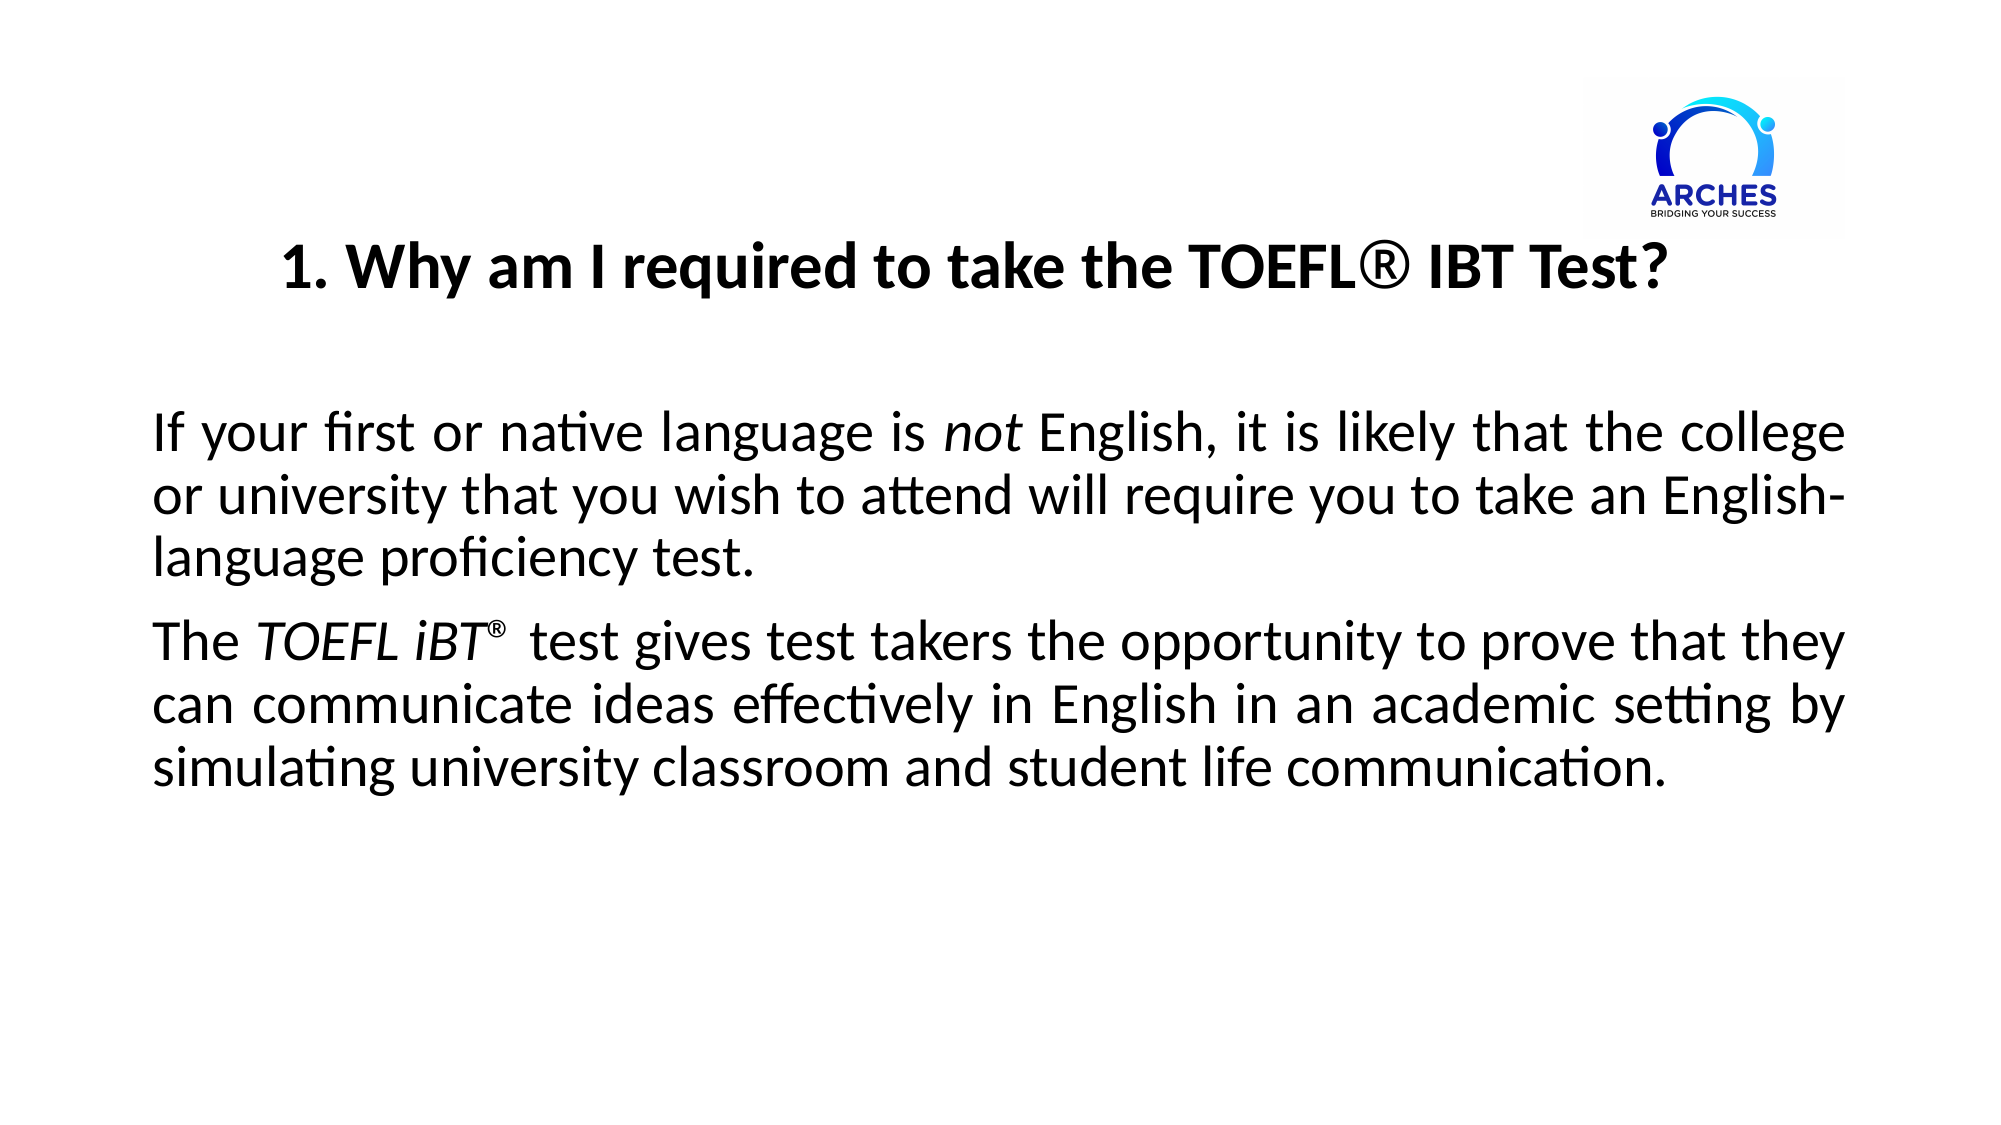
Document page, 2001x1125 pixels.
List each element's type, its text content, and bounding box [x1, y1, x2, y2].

title 1. Why am I required to take the TOEFL® IBT Test? [119, 157, 1845, 376]
picture [1583, 77, 1845, 239]
list If your first or native language is not English, it is likely that the college or university that you wish to attend will require you to take an English-language proficiency test. The TOEFL iBT® test gives test takers the opportunity to prove that they can communicate ideas effectively in English in an academic setting by simulating university classroom and student life communication. [137, 393, 1863, 928]
